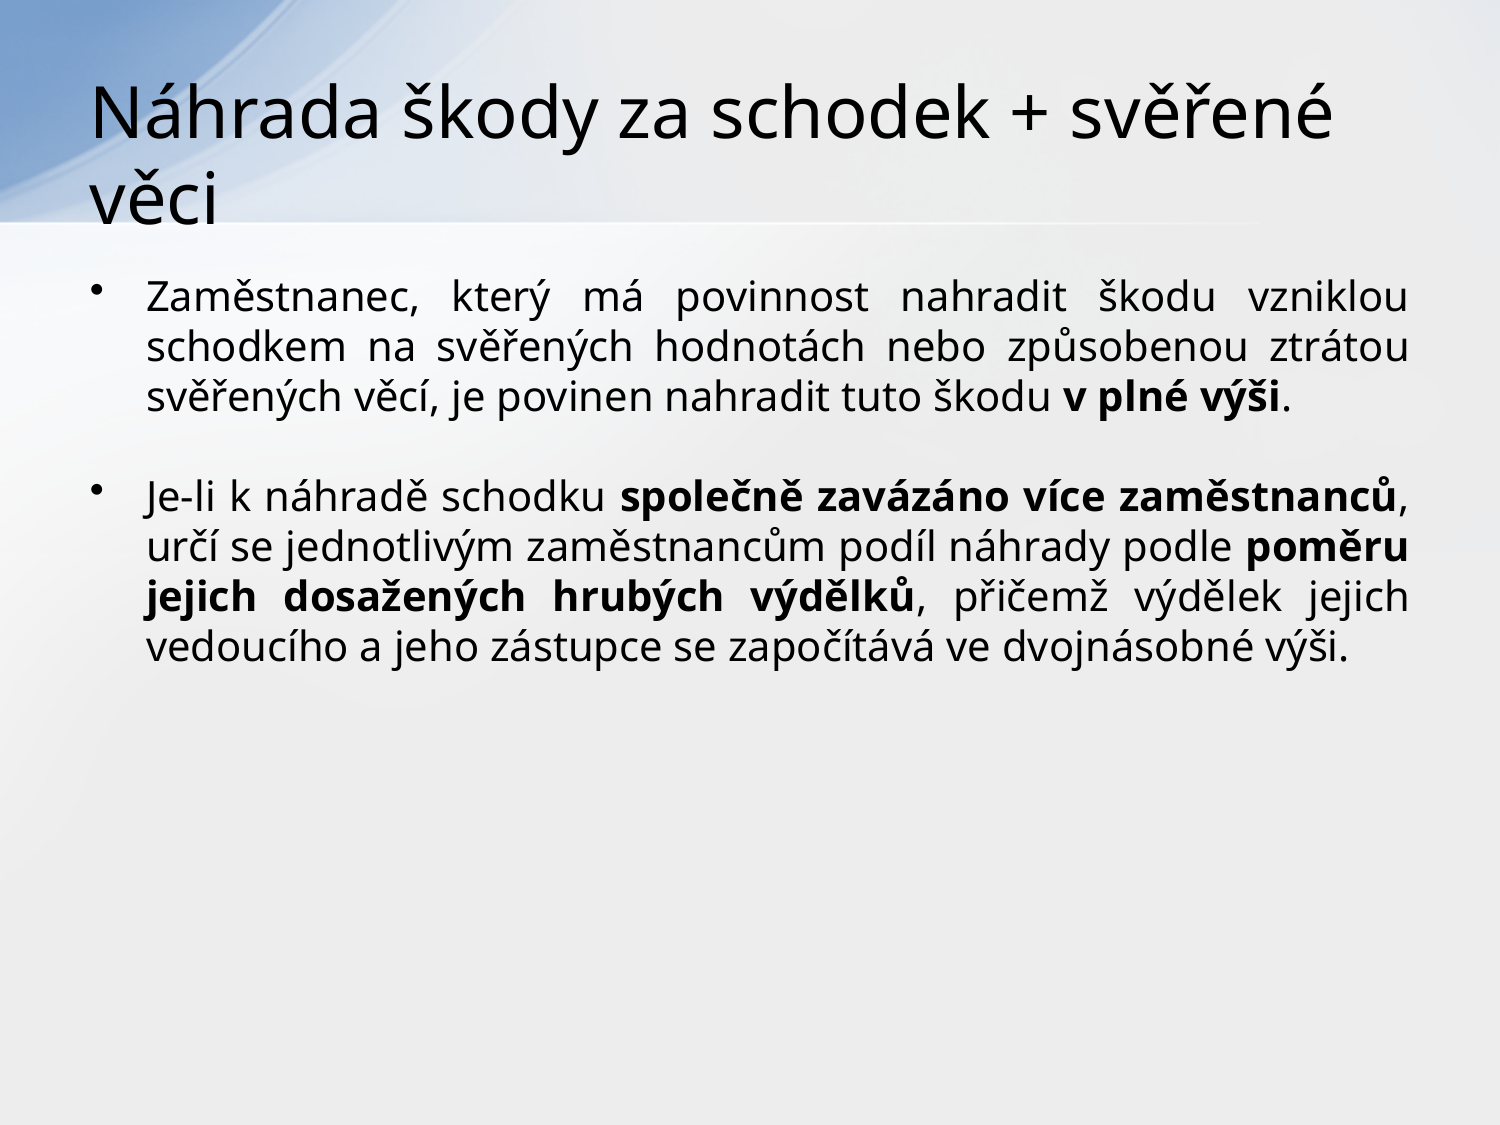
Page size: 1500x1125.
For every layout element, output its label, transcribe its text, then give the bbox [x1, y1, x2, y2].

title Náhrada škody za schodek + svěřené věci [75, 58, 1425, 247]
list Zaměstnanec, který má povinnost nahradit škodu vzniklou schodkem na svěřených hodnotách nebo způsobenou ztrátou svěřených věcí, je povinen nahradit tuto škodu v plné výši. Je-li k náhradě schodku společně zavázáno více zaměstnanců, určí se jednotlivým zaměstnancům podíl náhrady podle poměru jejich dosažených hrubých výdělků, přičemž výdělek jejich vedoucího a jeho zástupce se započítává ve dvojnásobné výši. [75, 262, 1425, 1005]
picture [0, 0, 1500, 1125]
